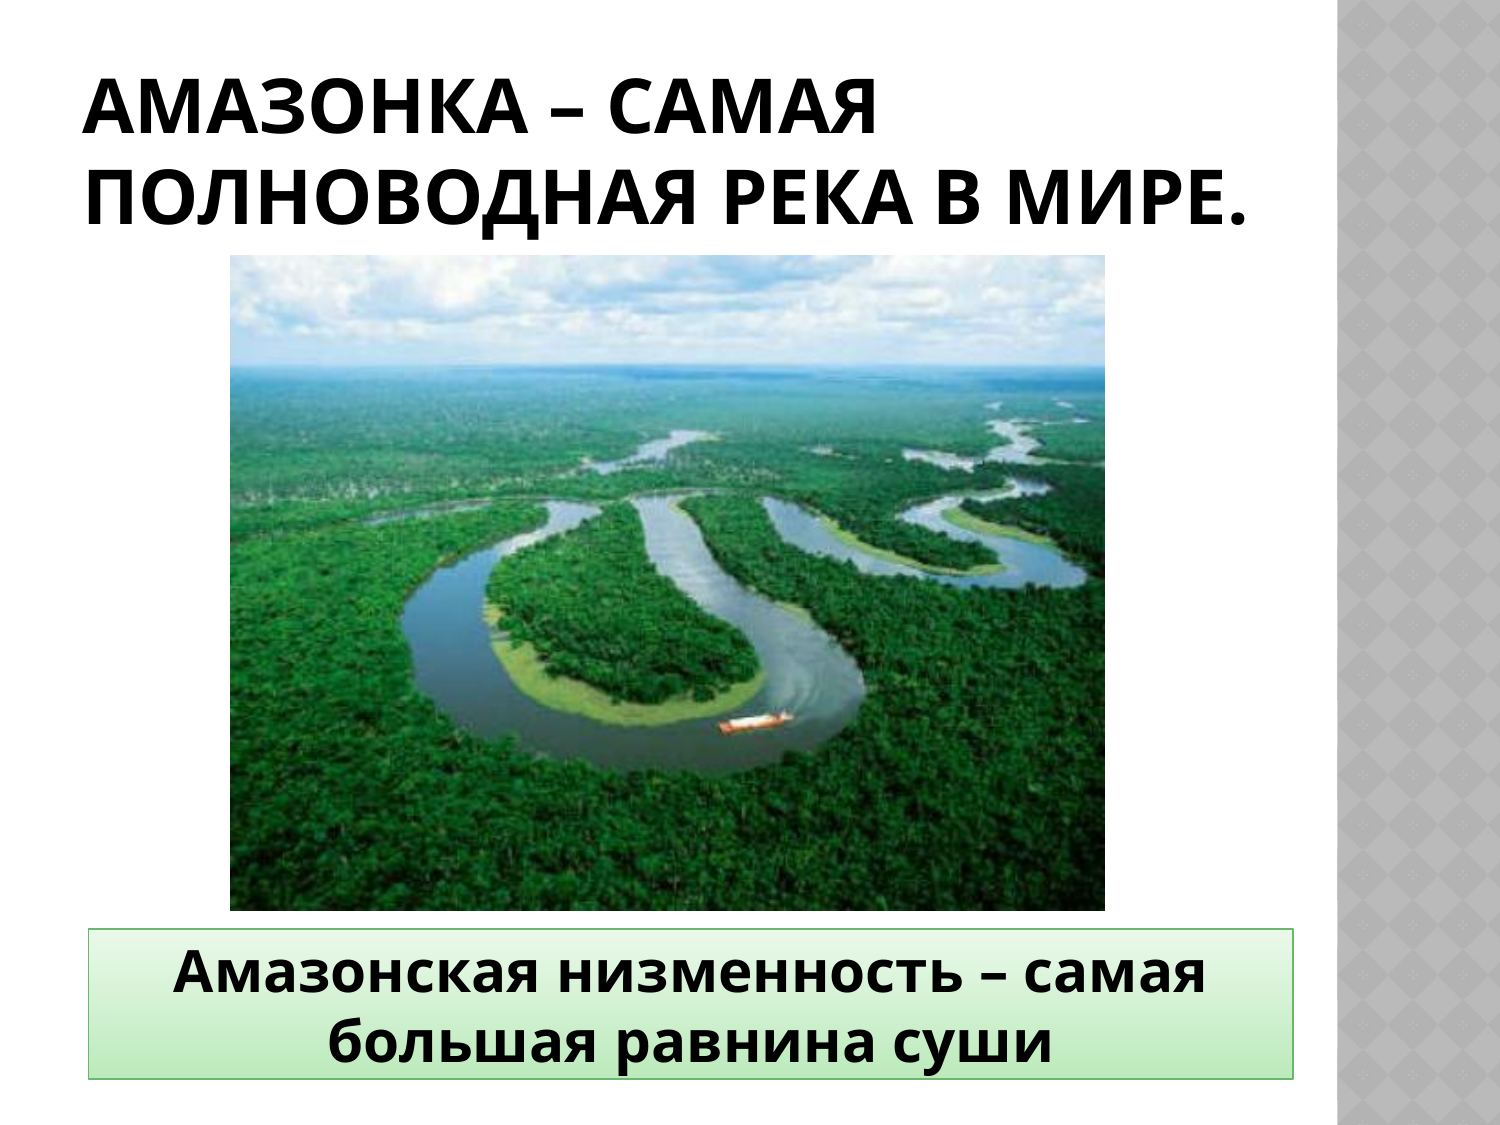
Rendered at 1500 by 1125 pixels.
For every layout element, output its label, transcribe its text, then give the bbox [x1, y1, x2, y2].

text_box Амазонская низменность – самая большая равнина суши [88, 928, 1294, 1080]
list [229, 254, 1105, 912]
title Амазонка – самая полноводная река в мире. [75, 52, 1263, 240]
